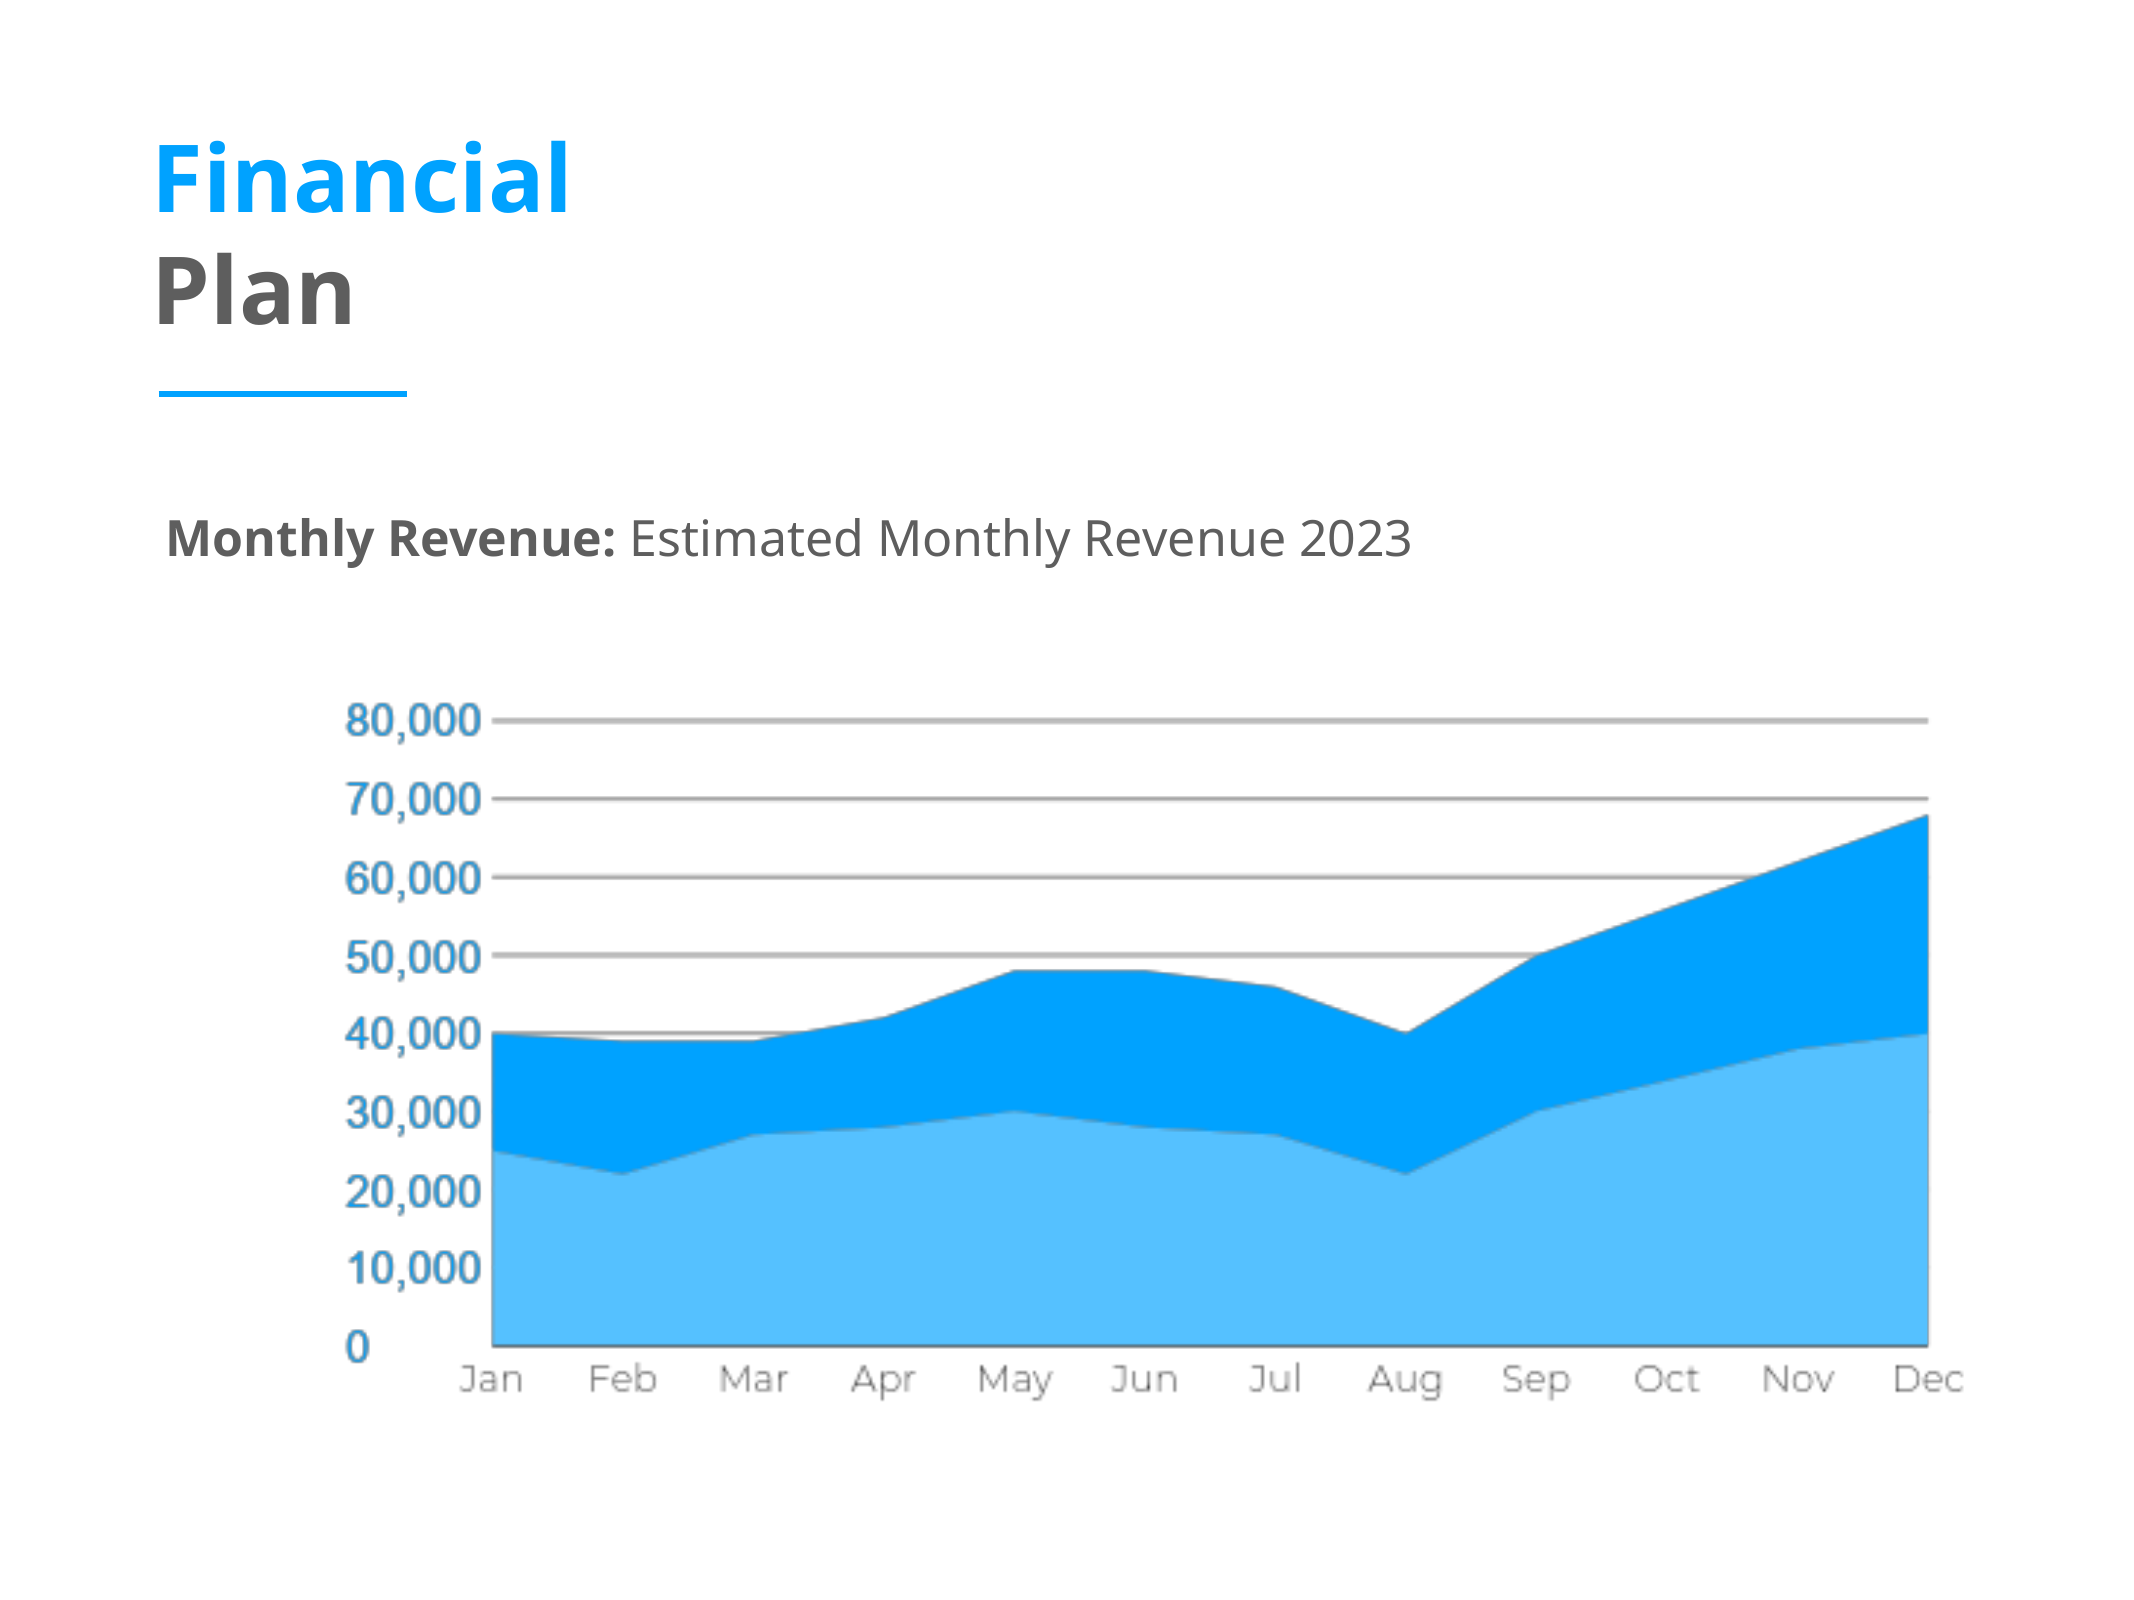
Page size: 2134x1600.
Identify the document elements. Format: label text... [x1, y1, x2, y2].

picture [211, 677, 1967, 1419]
text_box Financial Plan [143, 107, 634, 354]
text_box Monthly Revenue: Estimated Monthly Revenue 2023 [157, 497, 1614, 575]
